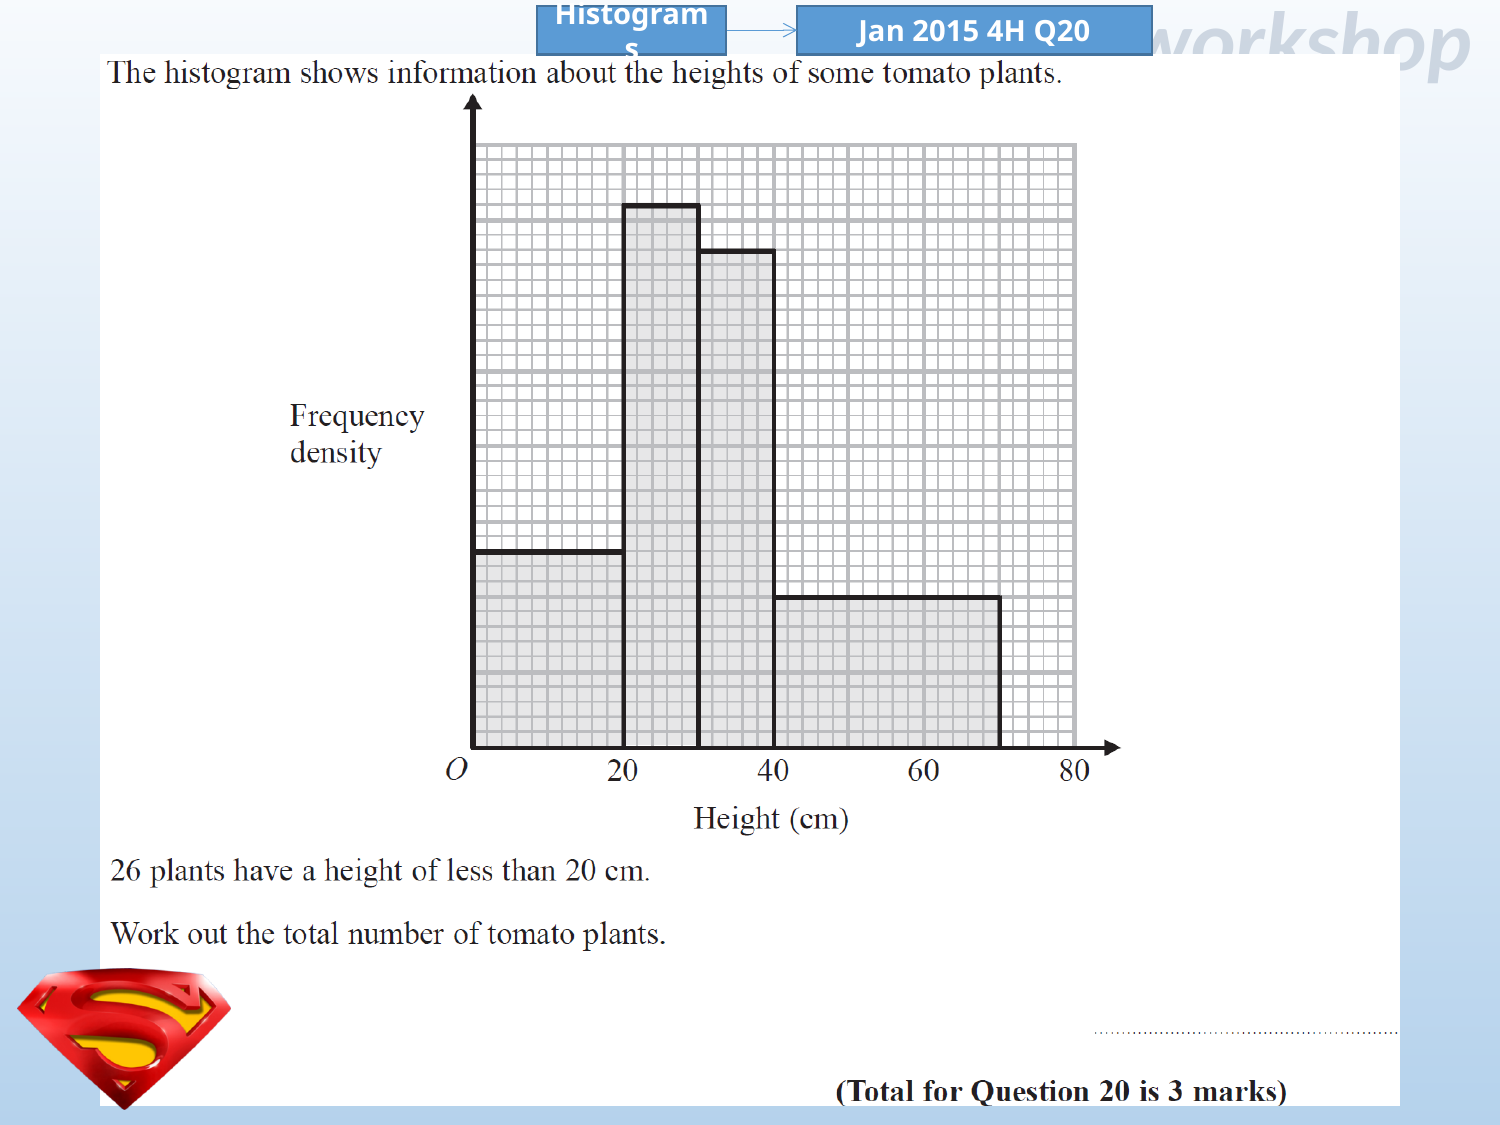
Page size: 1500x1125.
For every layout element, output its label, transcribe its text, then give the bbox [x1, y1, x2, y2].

text_box Histograms [536, 5, 727, 54]
text_box Jan 2015 4H Q20 [796, 5, 1153, 54]
picture [17, 54, 1400, 1110]
